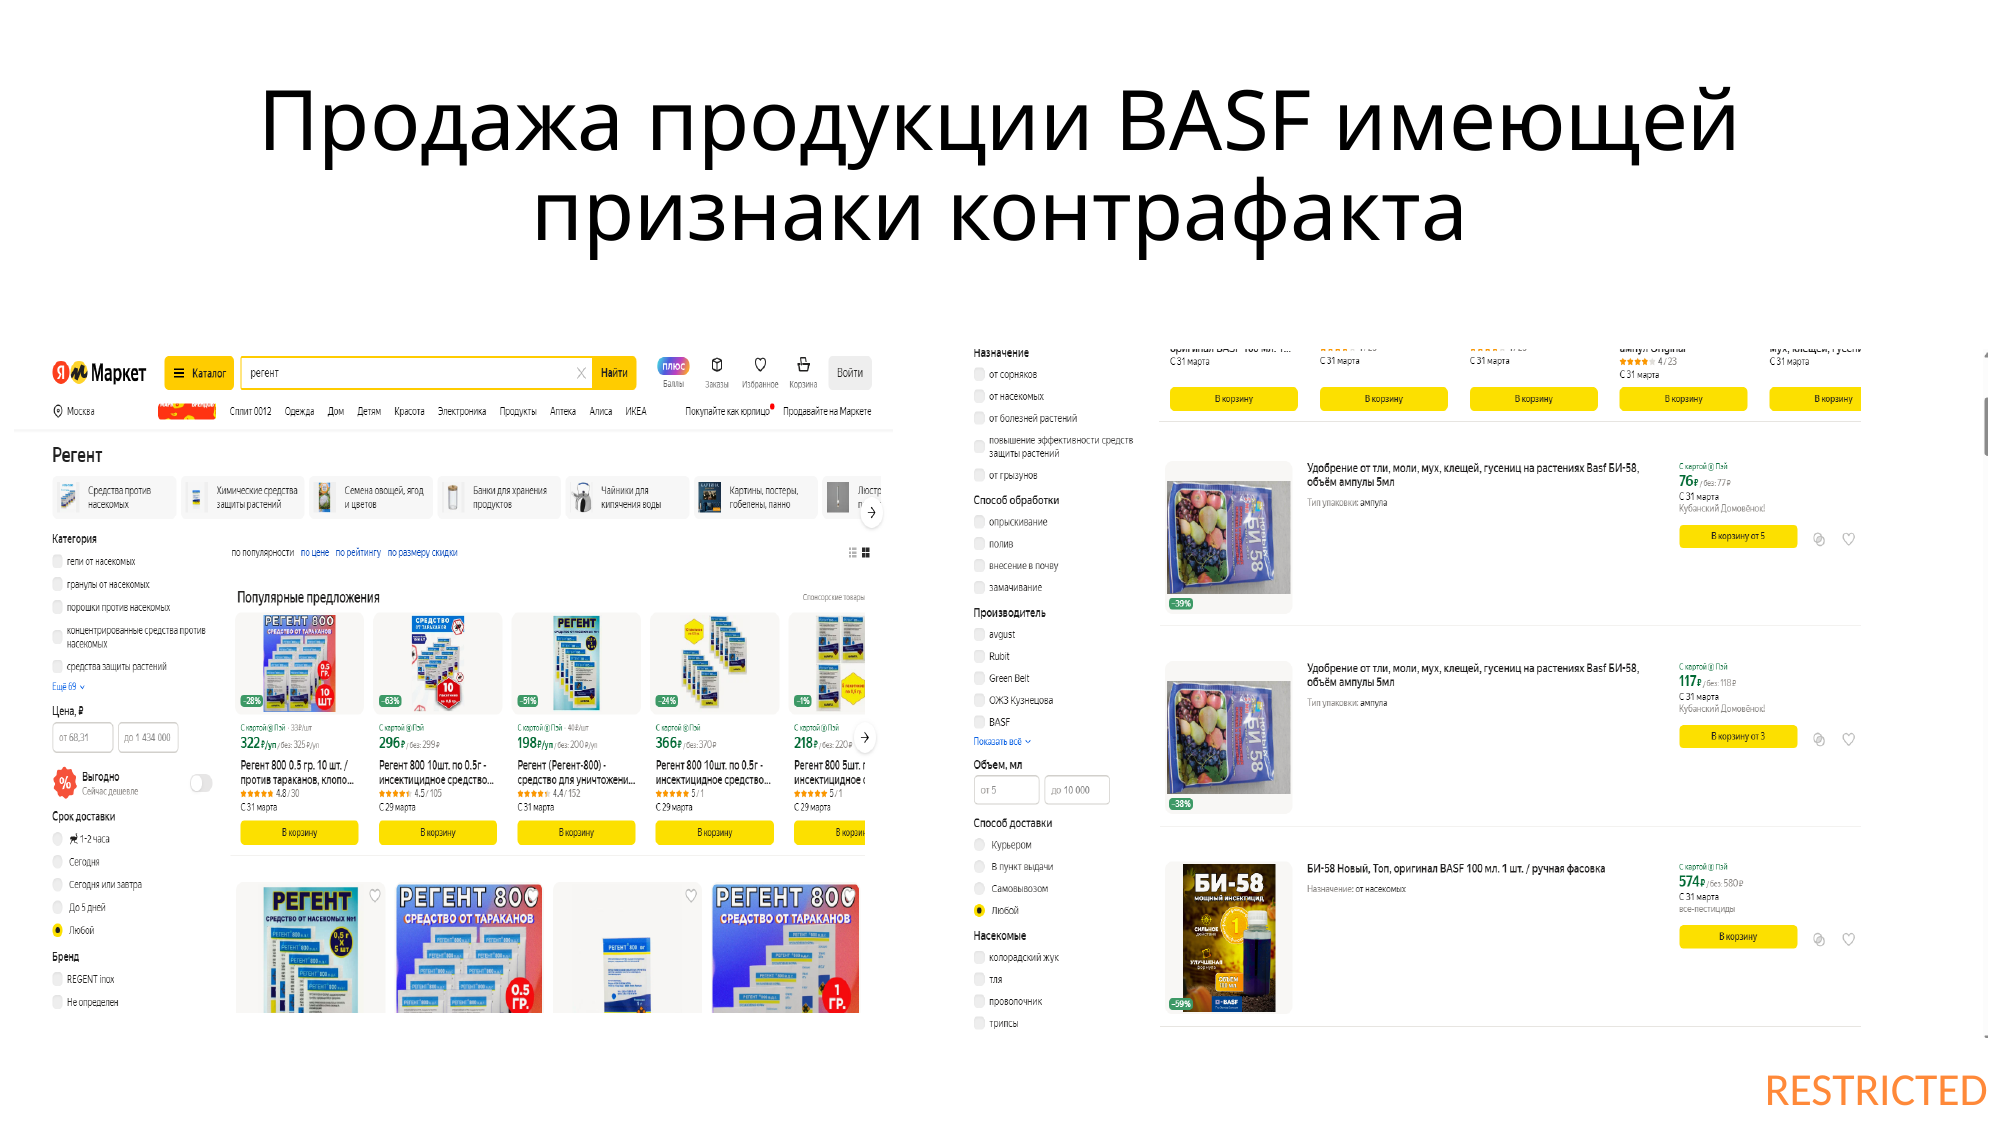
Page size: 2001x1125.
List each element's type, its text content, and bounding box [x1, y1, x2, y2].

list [14, 349, 893, 1013]
title Продажа продукции BASF имеющей признаки контрафакта [137, 59, 1863, 278]
picture [893, 349, 1988, 1038]
